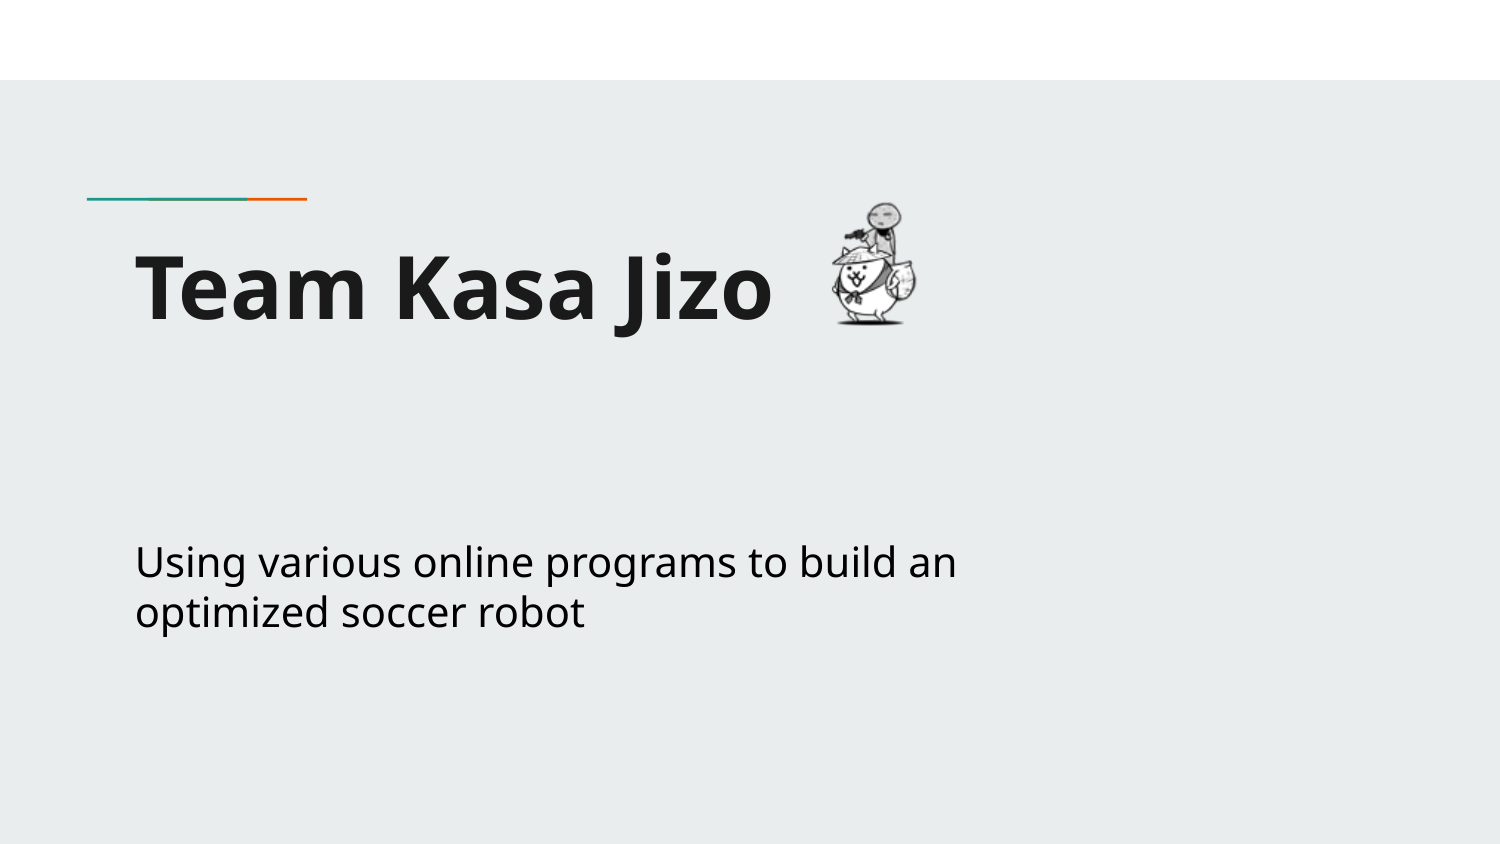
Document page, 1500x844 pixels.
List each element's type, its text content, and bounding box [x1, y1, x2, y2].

subtitle Using various online programs to build an optimized soccer robot [119, 520, 1381, 610]
title Team Kasa Jizo [119, 216, 1381, 490]
picture [761, 178, 981, 364]
